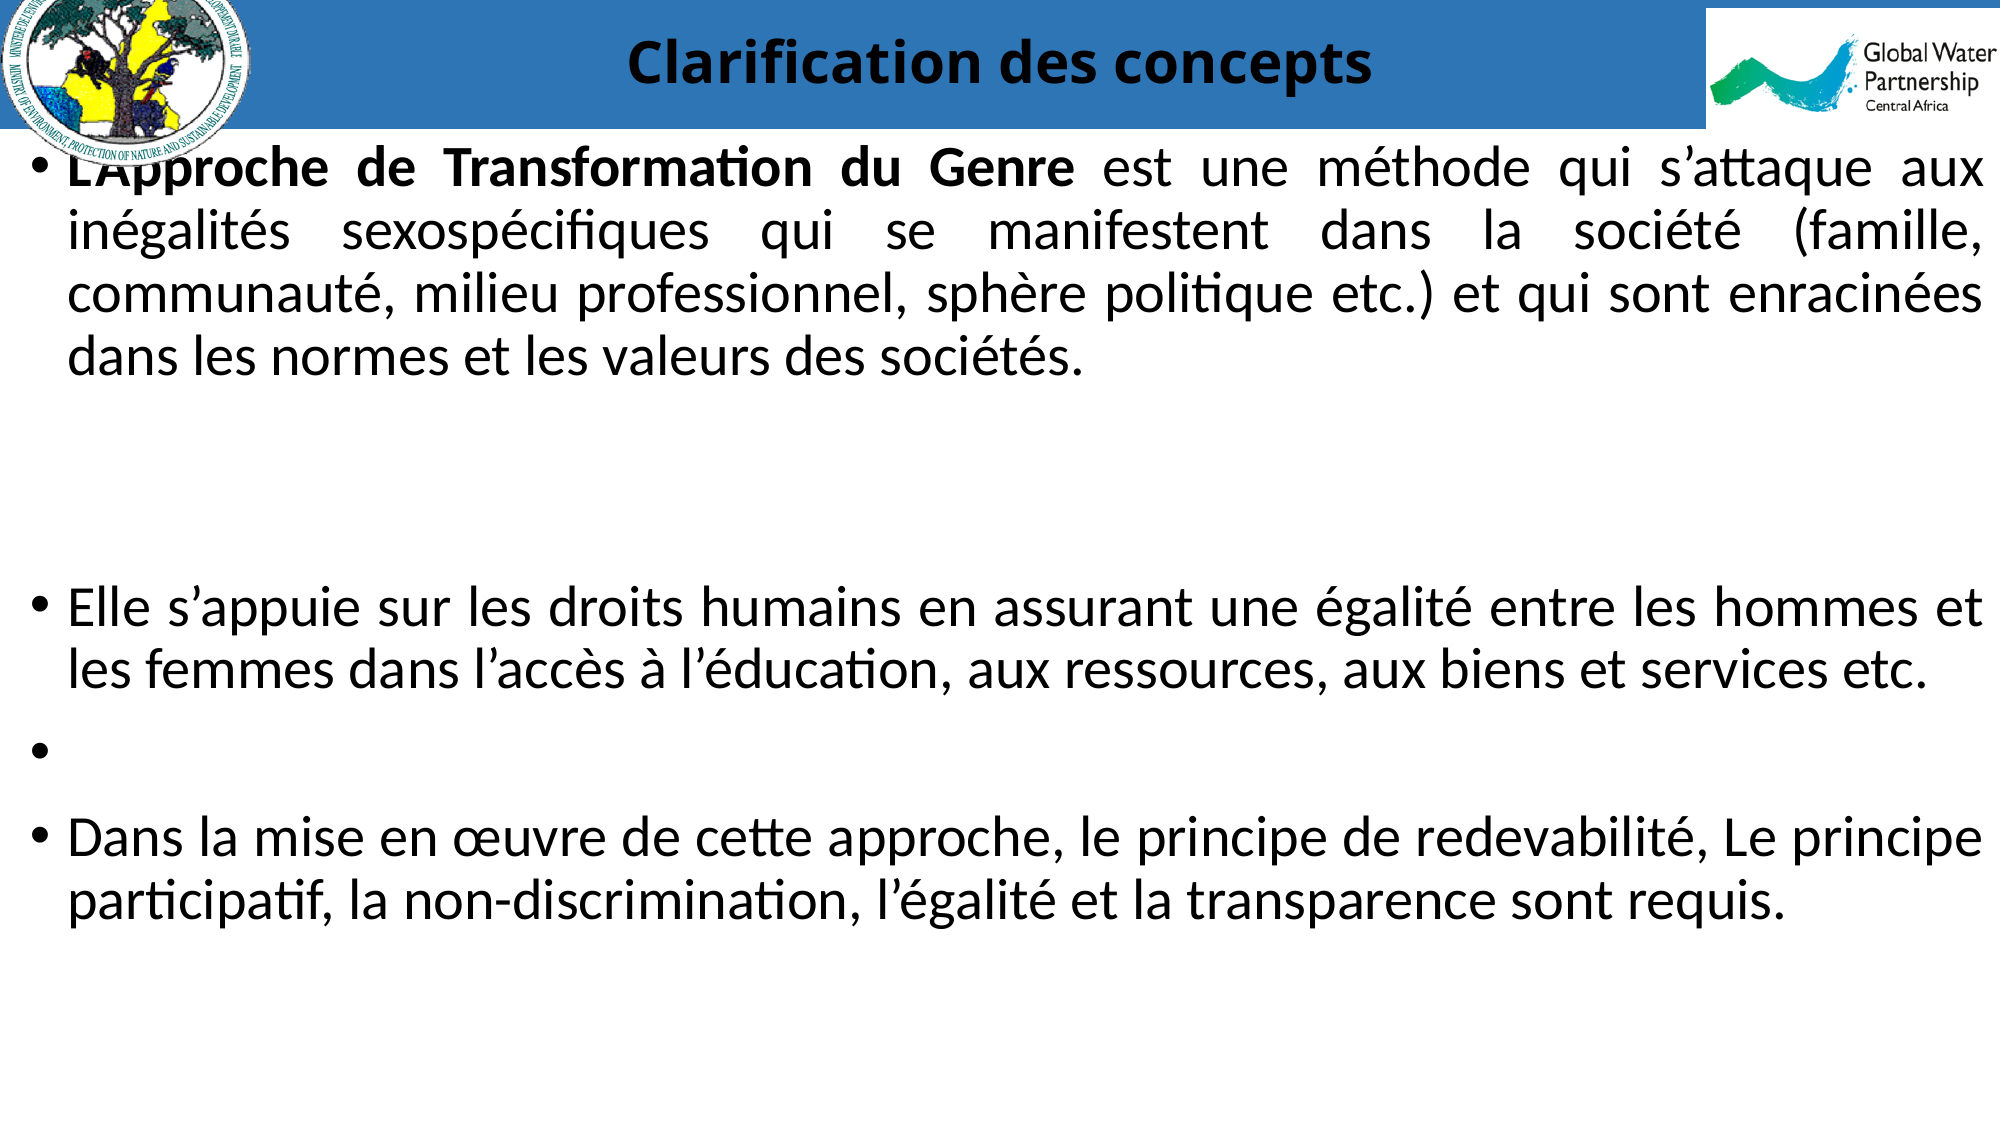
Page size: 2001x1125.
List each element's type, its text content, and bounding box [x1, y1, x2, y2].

title Clarification des concepts [251, 0, 2000, 128]
picture [1706, 8, 2000, 129]
picture [0, 0, 251, 167]
list L’Approche de Transformation du Genre est une méthode qui s’attaque aux inégalités sexospécifiques qui se manifestent dans la société (famille, communauté, milieu professionnel, sphère politique etc.) et qui sont enracinées dans les normes et les valeurs des sociétés. Elle s’appuie sur les droits humains en assurant une égalité entre les hommes et les femmes dans l’accès à l’éducation, aux ressources, aux biens et services etc. Dans la mise en œuvre de cette approche, le principe de redevabilité, Le principe participatif, la non-discrimination, l’égalité et la transparence sont requis. [14, 128, 2000, 1103]
